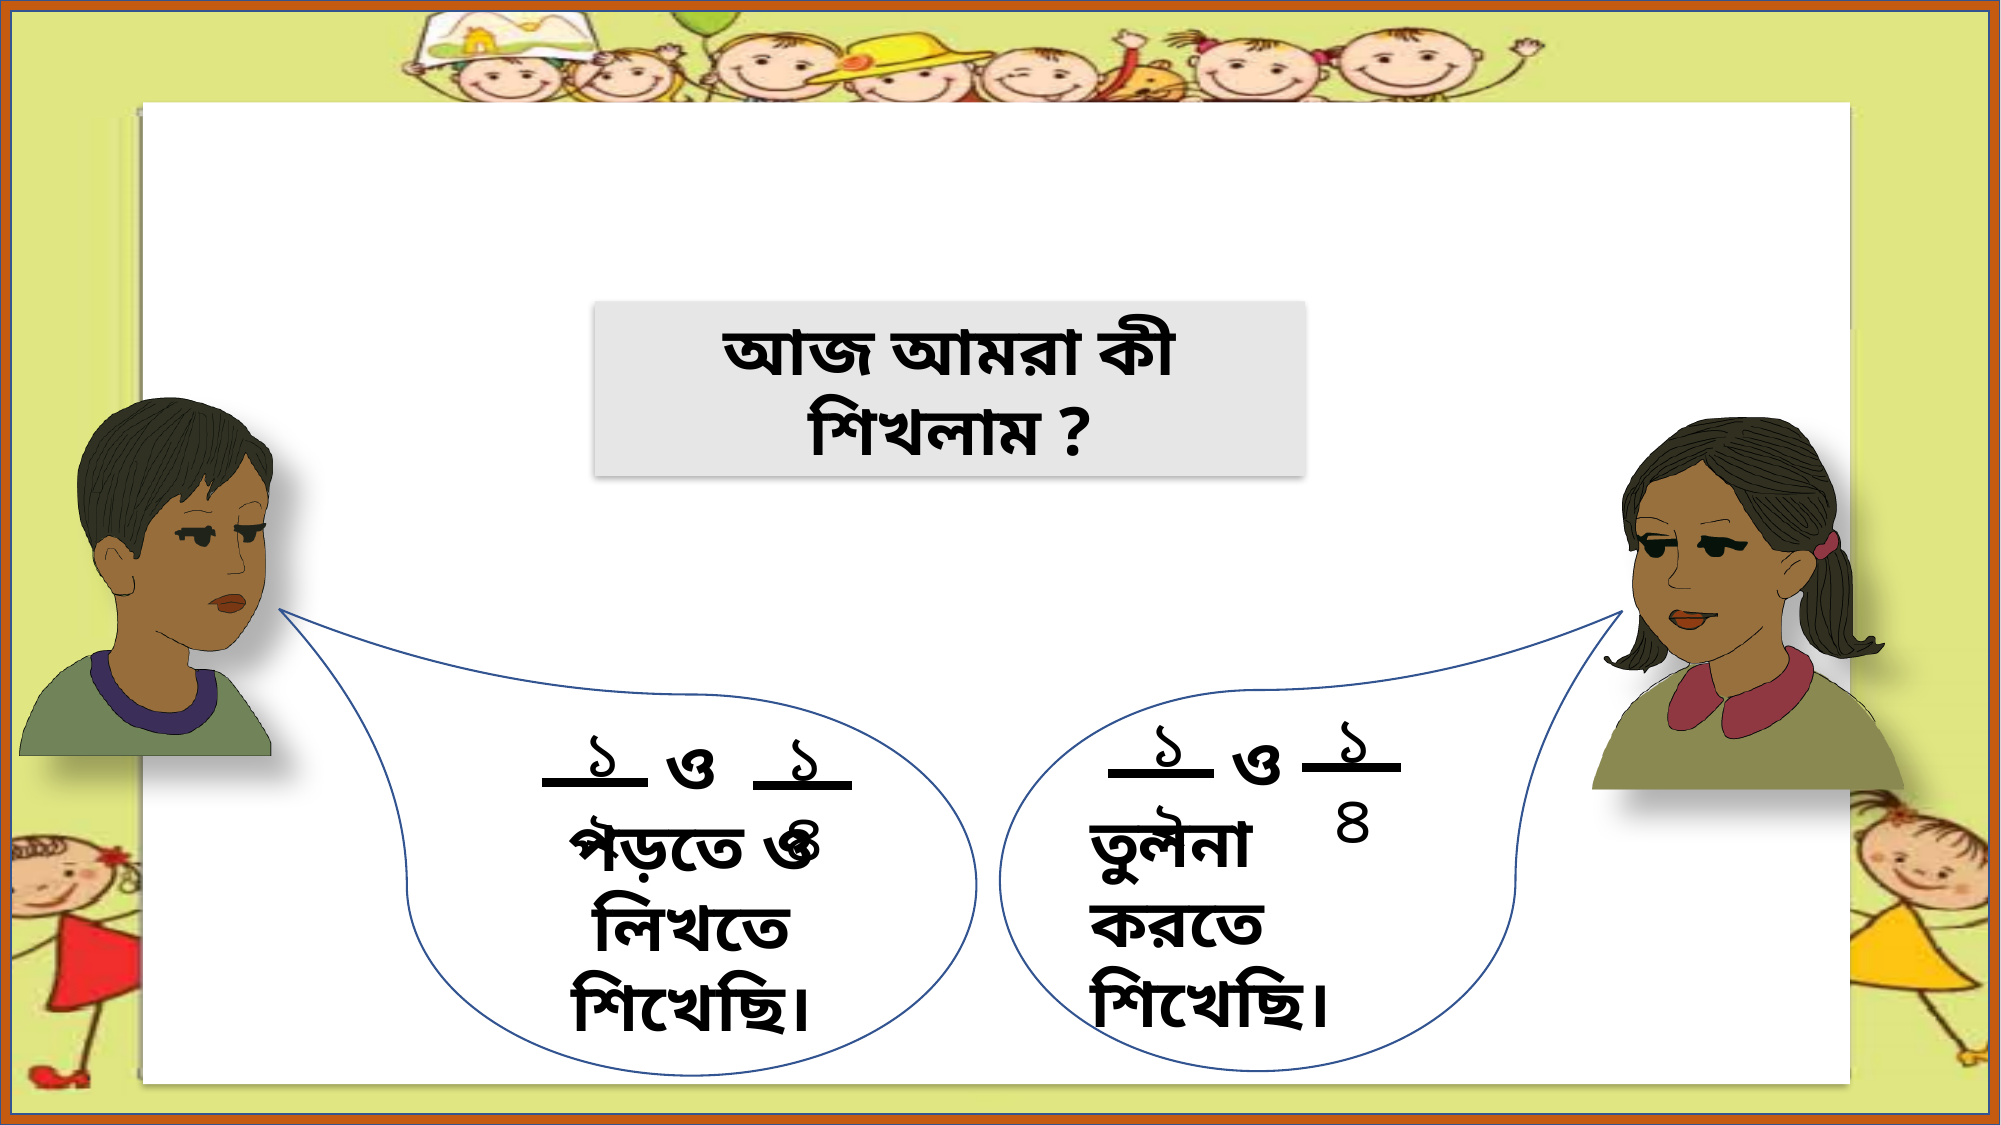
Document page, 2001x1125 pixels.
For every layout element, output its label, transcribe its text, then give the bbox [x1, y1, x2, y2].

text_box ও তুলনা করতে শিখেছি। [998, 629, 1574, 1073]
picture [19, 397, 273, 756]
picture [1574, 362, 1913, 805]
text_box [523, 703, 681, 868]
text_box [725, 707, 884, 872]
text_box ও পড়তে ও লিখতে শিখেছি। [278, 607, 978, 1077]
text_box আজ আমরা কী শিখলাম ? [594, 301, 1306, 476]
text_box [1274, 689, 1433, 855]
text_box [1089, 693, 1247, 858]
